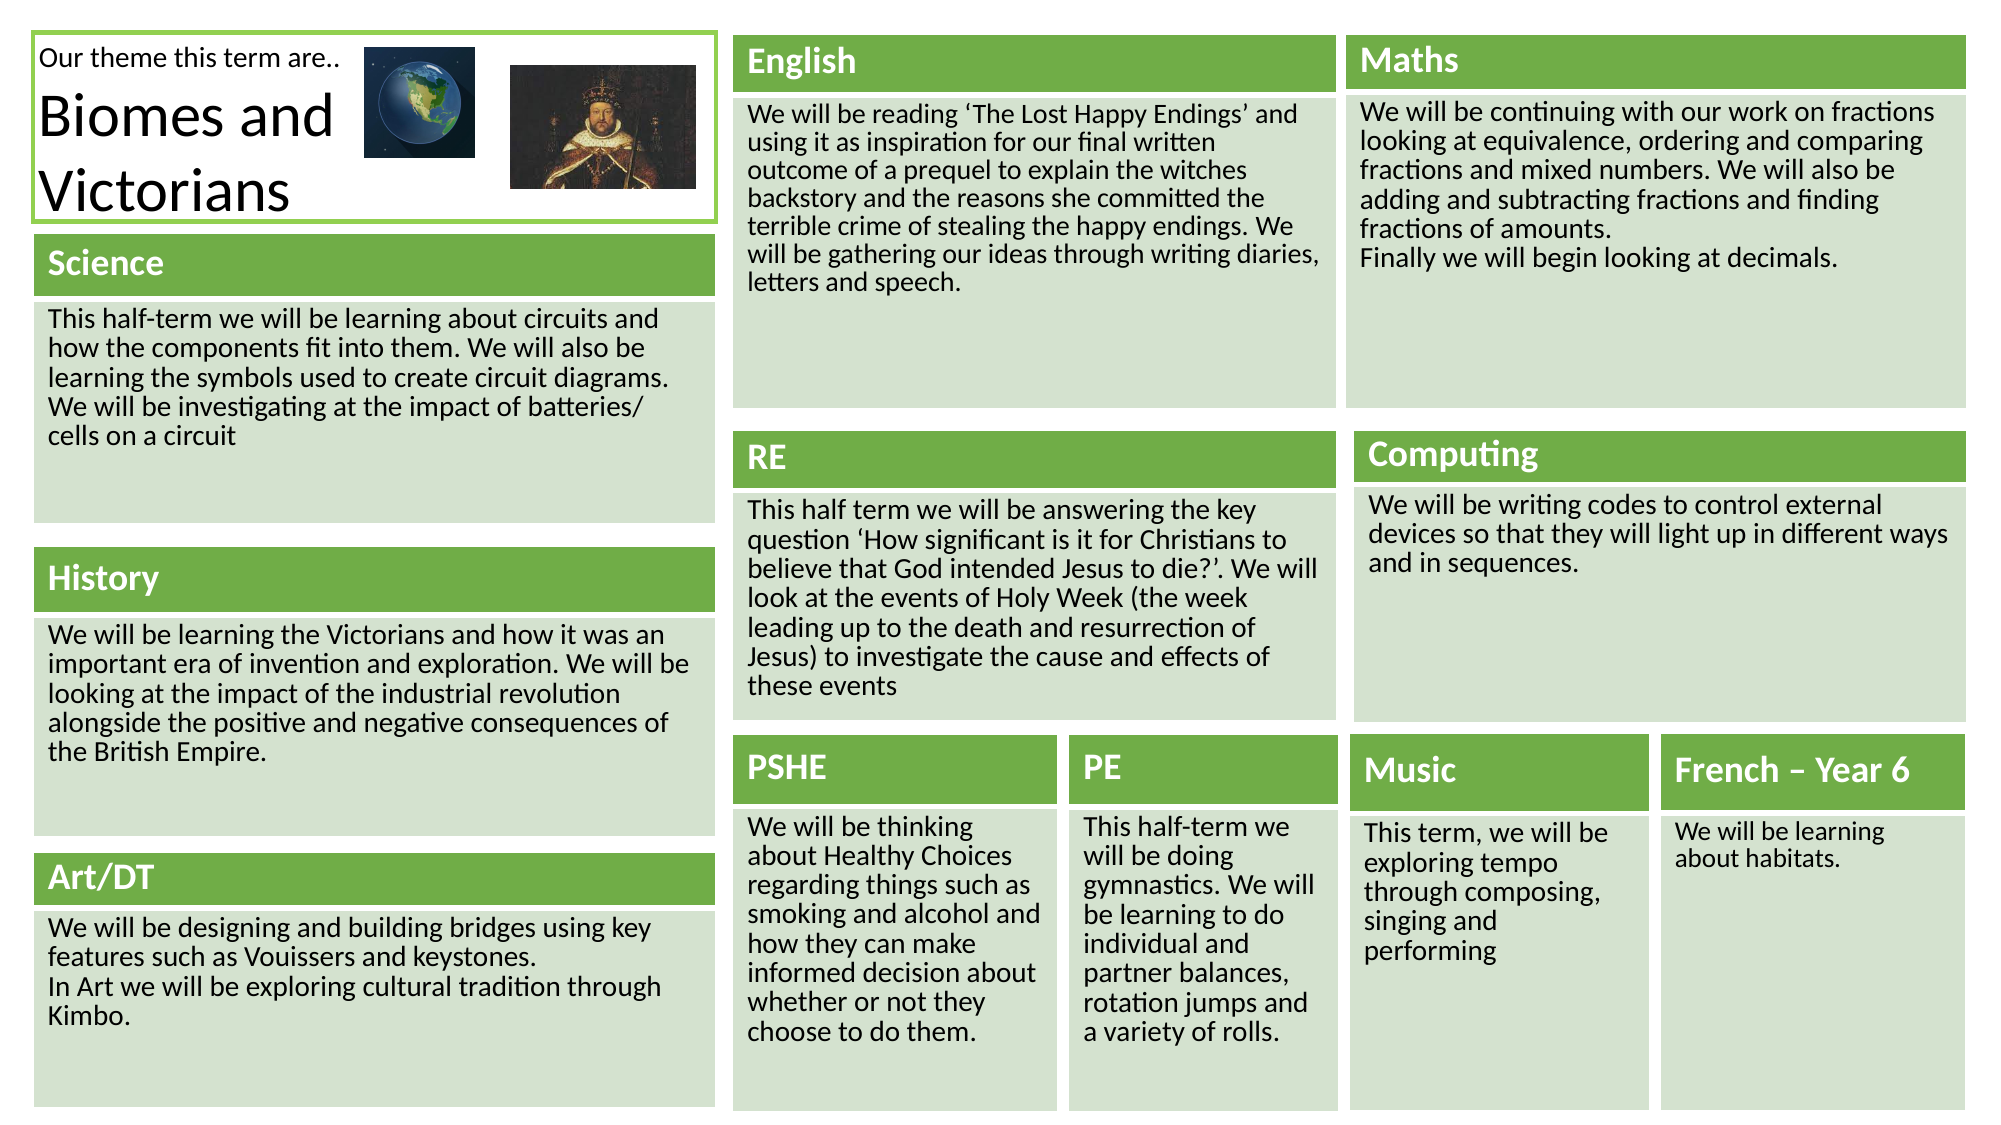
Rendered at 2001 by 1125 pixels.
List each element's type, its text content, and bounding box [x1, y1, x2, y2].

table_cell We will be learning the Victorians and how it was an important era of invention and exploration. We will be looking at the impact of the industrial revolution alongside the positive and negative consequences of the British Empire. [34, 618, 715, 836]
table_cell This half term we will be answering the key question ‘How significant is it for Christians to believe that God intended Jesus to die?’. We will look at the events of Holy Week (the week leading up to the death and resurrection of Jesus) to investigate the cause and effects of these events [733, 493, 1336, 720]
table_header Music [1350, 734, 1649, 811]
table_cell This half-term we will be learning about circuits and how the components fit into them. We will also be learning the symbols used to create circuit diagrams. We will be investigating at the impact of batteries/ cells on a circuit [34, 302, 715, 523]
table_header PSHE [733, 735, 1057, 804]
text_box Our theme this term are.. Biomes and Victorians [33, 32, 716, 222]
picture [364, 47, 475, 158]
table_cell We will be designing and building bridges using key features such as Vouissers and keystones. In Art we will be exploring cultural tradition through Kimbo. [34, 911, 715, 1107]
table_header Maths [1346, 35, 1966, 89]
table_header RE [733, 431, 1336, 488]
table_cell We will be reading ‘The Lost Happy Endings’ and using it as inspiration for our final written outcome of a prequel to explain the witches backstory and the reasons she committed the terrible crime of stealing the happy endings. We will be gathering our ideas through writing diaries, letters and speech. [733, 98, 1336, 408]
table_header Science [34, 234, 715, 296]
table_cell This term, we will be exploring tempo through composing, singing and performing [1350, 816, 1649, 1110]
table_header English [733, 35, 1336, 92]
table_cell We will be continuing with our work on fractions looking at equivalence, ordering and comparing fractions and mixed numbers. We will also be adding and subtracting fractions and finding fractions of amounts. Finally we will begin looking at decimals. [1346, 95, 1966, 408]
table_cell This half-term we will be doing gymnastics. We will be learning to do individual and partner balances, rotation jumps and a variety of rolls. [1069, 810, 1338, 1111]
table_header French – Year 6 [1661, 734, 1965, 810]
table_cell We will be thinking about Healthy Choices regarding things such as smoking and alcohol and how they can make informed decision about whether or not they choose to do them. [733, 809, 1057, 1111]
table_cell We will be writing codes to control external devices so that they will light up in different ways and in sequences. [1354, 487, 1966, 722]
table_cell We will be learning about habitats. [1661, 816, 1965, 1110]
table_header History [34, 547, 715, 612]
table_header PE [1069, 735, 1338, 804]
table_header Art/DT [34, 853, 715, 905]
table_header Computing [1354, 431, 1966, 482]
picture [510, 65, 696, 189]
